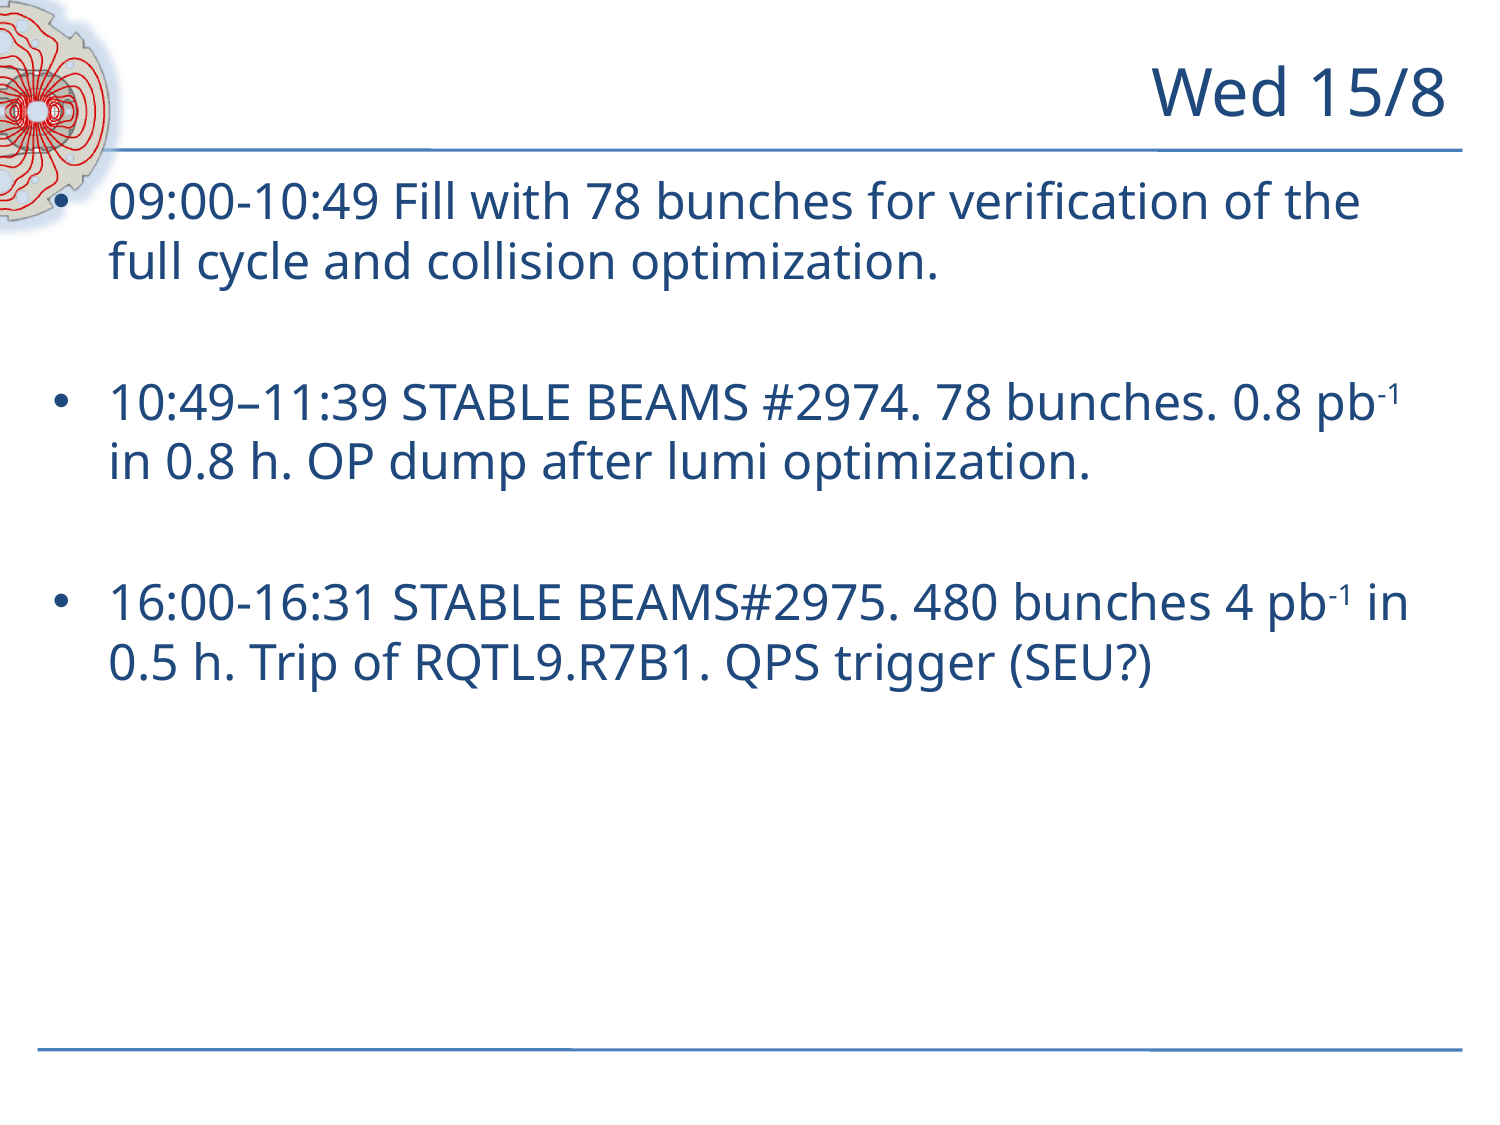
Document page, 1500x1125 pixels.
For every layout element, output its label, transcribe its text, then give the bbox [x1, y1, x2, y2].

picture [0, 2, 109, 220]
list 09:00-10:49 Fill with 78 bunches for verification of the full cycle and collision optimization. 10:49–11:39 STABLE BEAMS #2974. 78 bunches. 0.8 pb-1 in 0.8 h. OP dump after lumi optimization. 16:00-16:31 STABLE BEAMS#2975. 480 bunches 4 pb-1 in 0.5 h. Trip of RQTL9.R7B1. QPS trigger (SEU?) [37, 162, 1463, 1026]
title Wed 15/8 [262, 24, 1463, 156]
